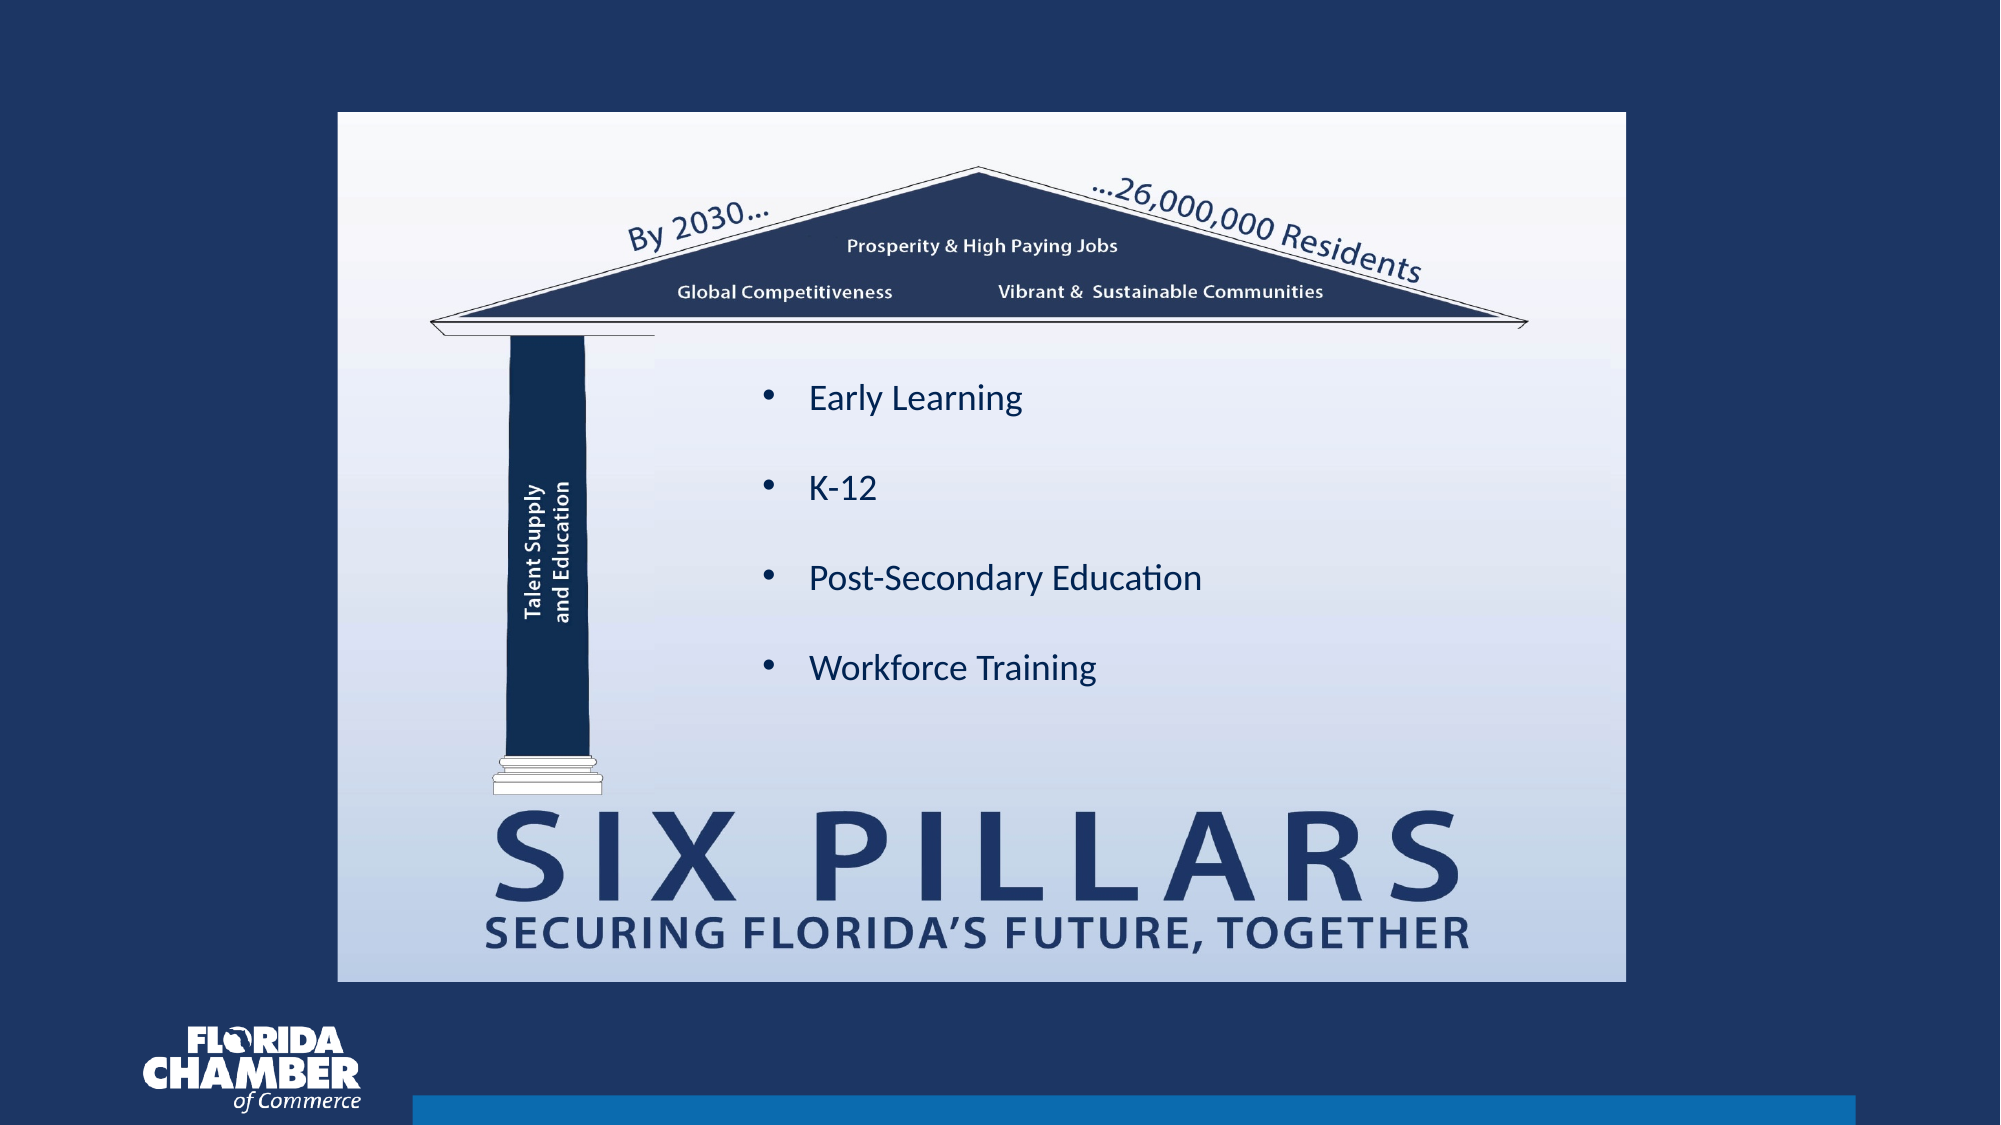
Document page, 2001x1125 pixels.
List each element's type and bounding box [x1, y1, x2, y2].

picture [137, 1016, 366, 1123]
picture [337, 112, 1627, 982]
